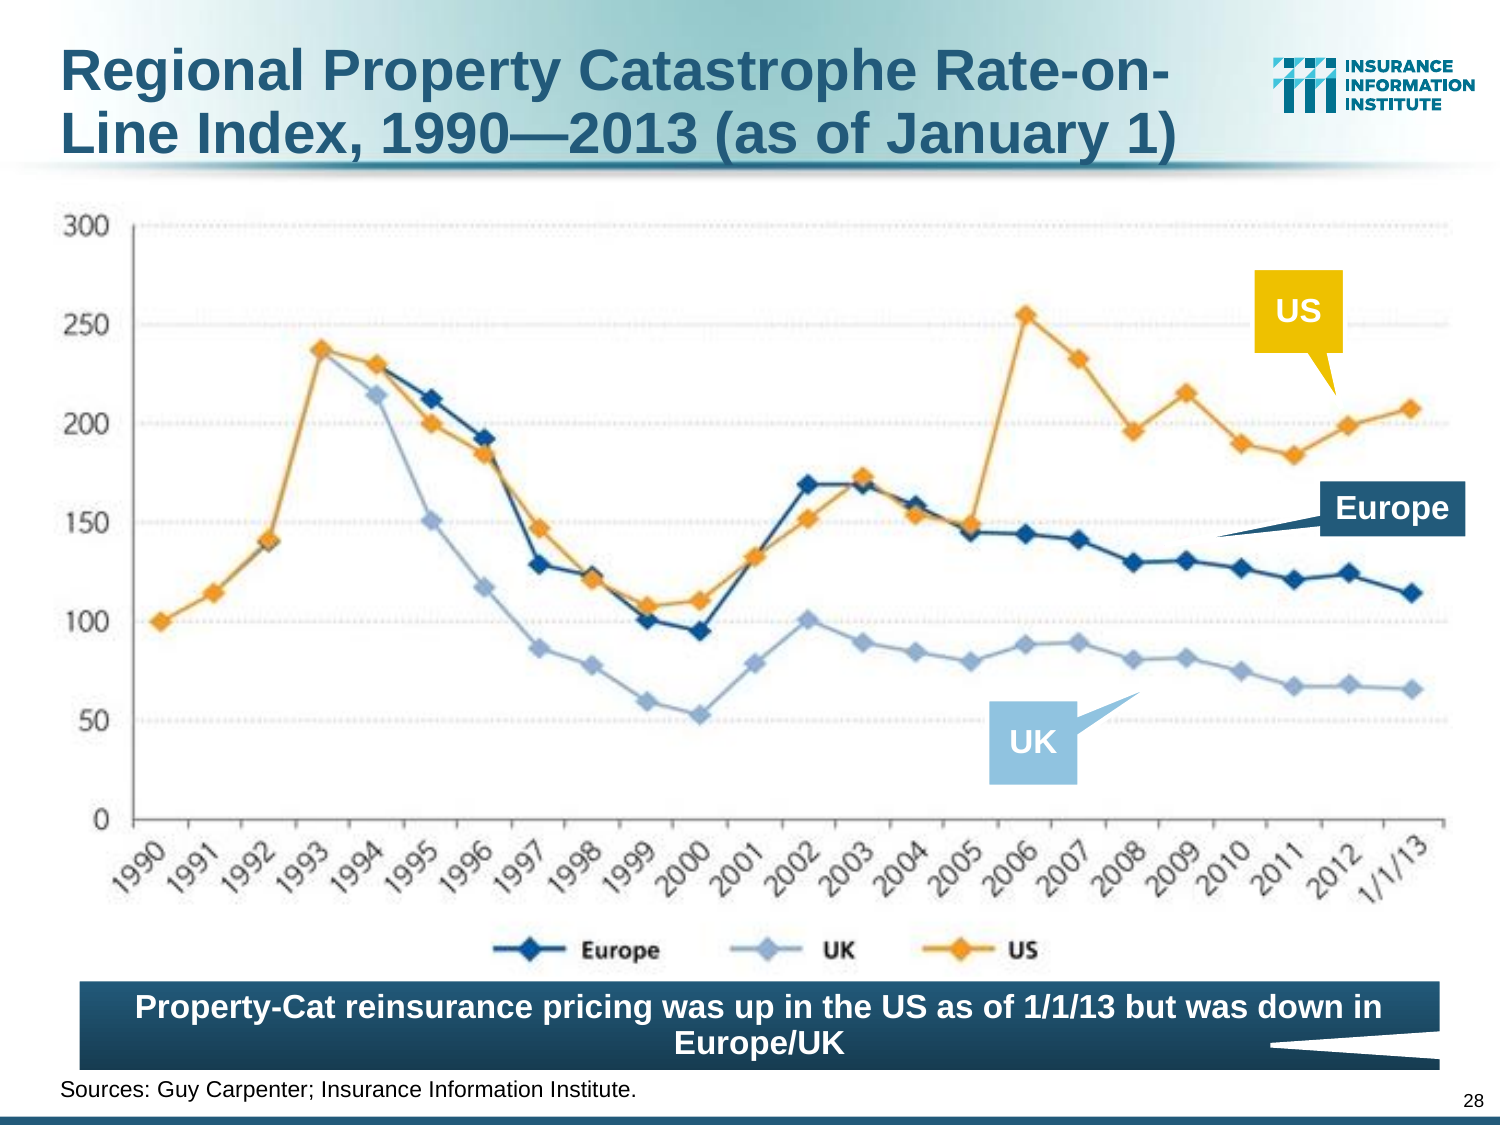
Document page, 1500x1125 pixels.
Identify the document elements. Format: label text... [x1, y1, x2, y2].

text_box Europe [1457, 479, 1468, 539]
text_box Property-Cat reinsurance pricing was up in the US as of 1/1/13 but was down in Europe/UK [77, 994, 1442, 1073]
slide_number 28 [1410, 1091, 1485, 1112]
picture [0, 0, 1500, 986]
title Regional Property Catastrophe Rate-on- Line Index, 1990—2013 (as of January 1) [52, 32, 1264, 174]
text_box Sources: Guy Carpenter; Insurance Information Institute. [0, 1045, 1242, 1125]
